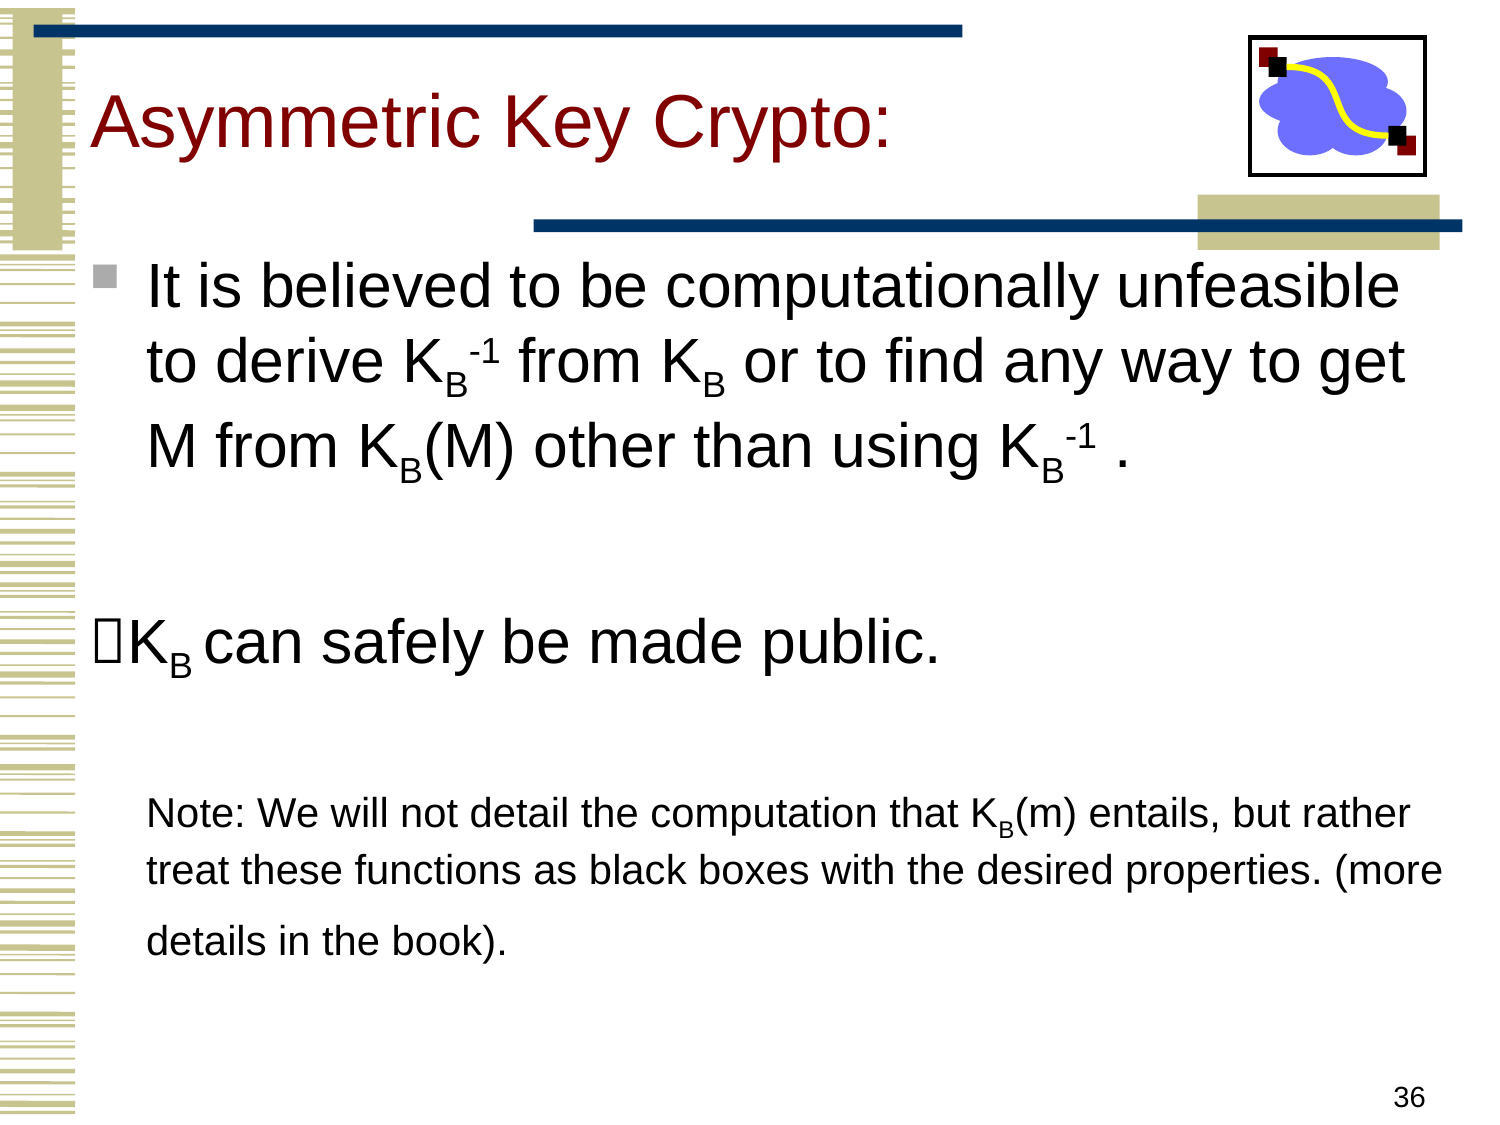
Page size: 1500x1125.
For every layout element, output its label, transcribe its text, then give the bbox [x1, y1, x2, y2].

title Asymmetric Key Crypto: [75, 24, 1250, 225]
slide_number 36 [1080, 1045, 1442, 1122]
text_box It is believed to be computationally unfeasible to derive KB-1 from KB or to find any way to get M from KB(M) other than using KB-1 . KB can safely be made public. Note: We will not detail the computation that KB(m) entails, but rather treat these functions as black boxes with the desired properties. (more details in the book). [75, 237, 1463, 450]
